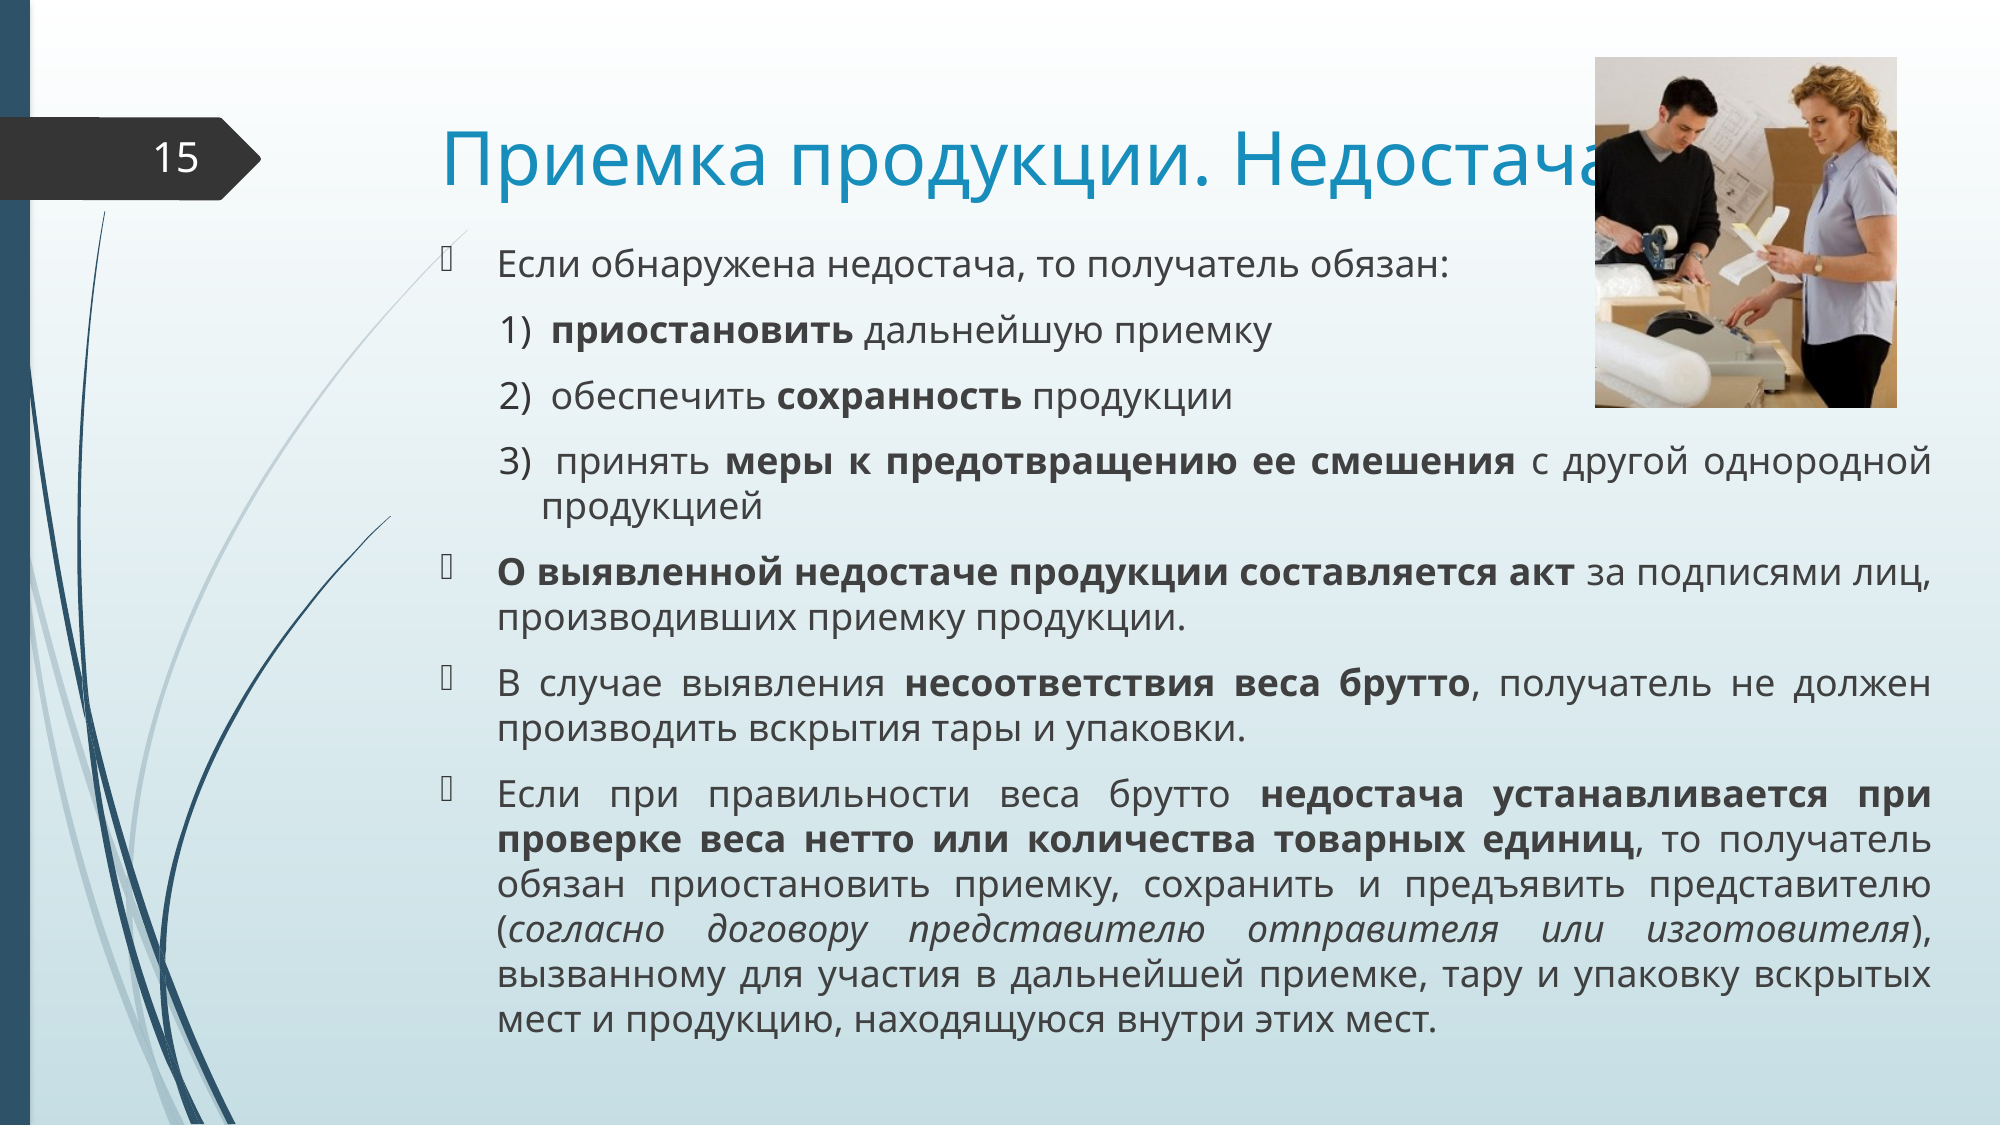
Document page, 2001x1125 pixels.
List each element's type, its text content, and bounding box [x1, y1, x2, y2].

picture [1594, 57, 1897, 408]
slide_number 15 [87, 129, 216, 190]
list Если обнаружена недостача, то получатель обязан: приостановить дальнейшую приемку обеспечить сохранность продукции принять меры к предотвращению ее смешения с другой однородной продукцией О выявленной недостаче продукции составляется акт за подписями лиц, производивших приемку продукции. В случае выявления несоответствия веса брутто, получатель не должен производить вскрытия тары и упаковки. Если при правильности веса брутто недостача устанавливается при проверке веса нетто или количества товарных единиц, то получатель обязан приостановить приемку, сохранить и предъявить представителю (согласно договору представителю отправителя или изготовителя), вызванному для участия в дальнейшей приемке, тару и упаковку вскрытых мест и продукцию, находящуюся внутри этих мест. [425, 232, 1948, 1081]
title Приемка продукции. Недостача [425, 102, 1590, 232]
